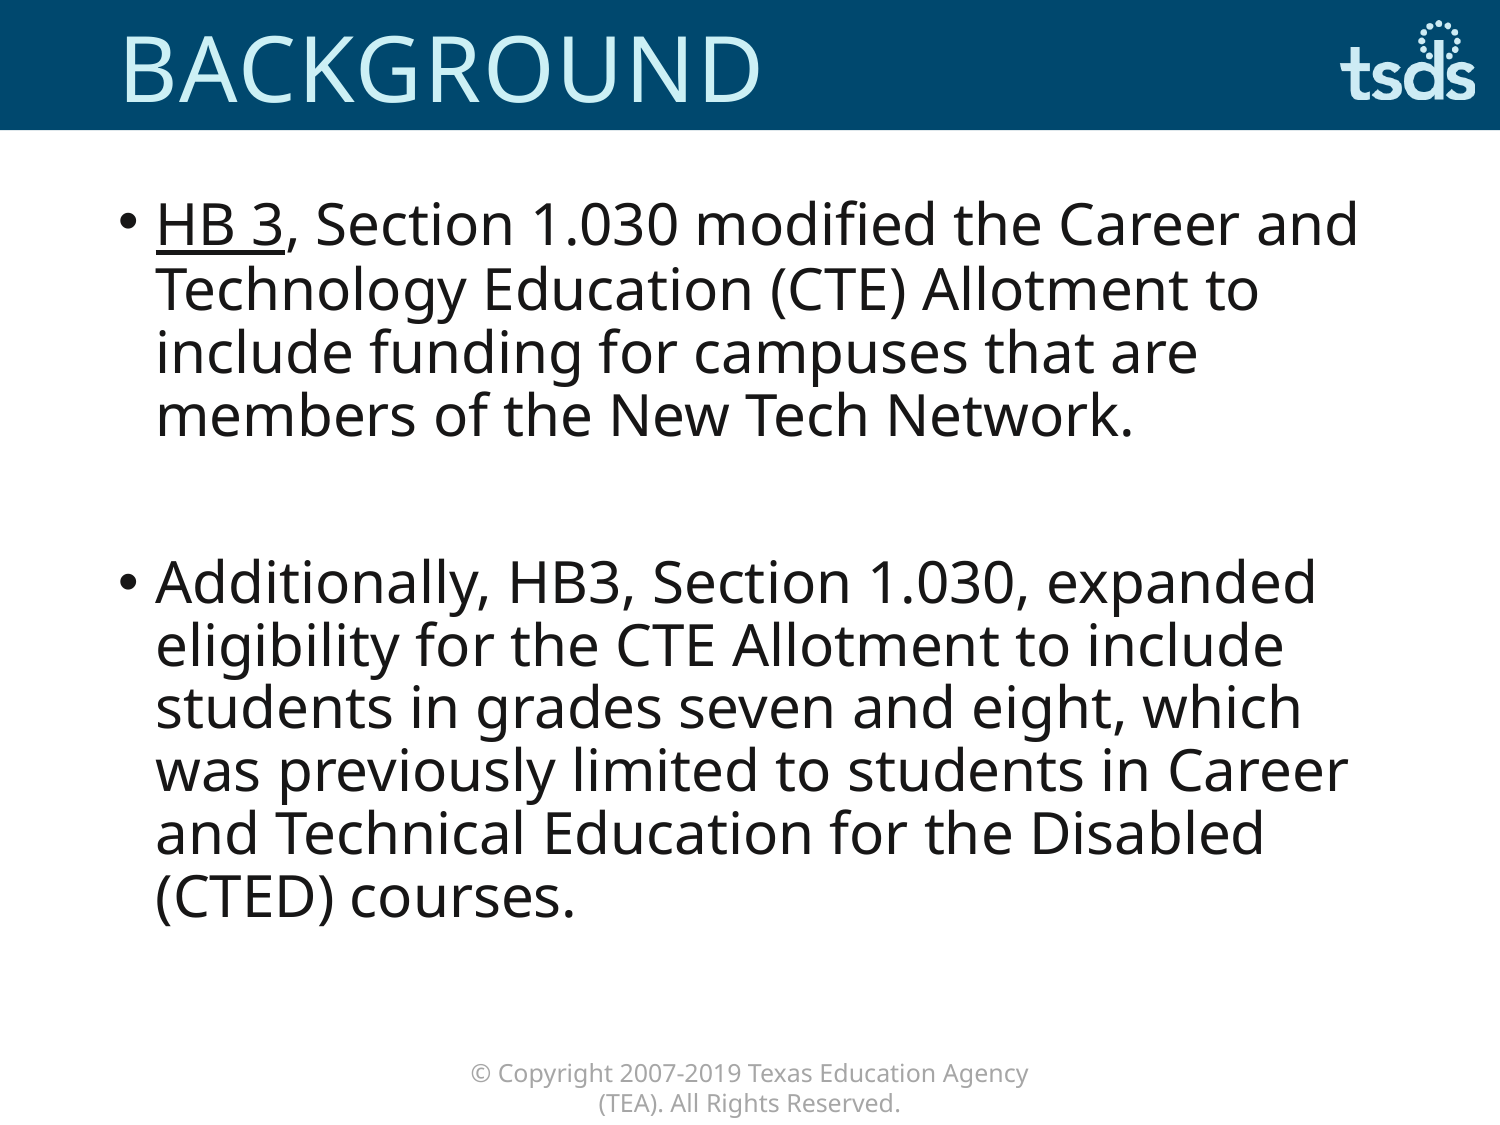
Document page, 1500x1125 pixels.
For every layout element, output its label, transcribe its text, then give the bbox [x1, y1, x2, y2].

picture [1341, 48, 1369, 99]
list HB 3, Section 1.030 modified the Career and Technology Education (CTE) Allotment to include funding for campuses that are members of the New Tech Network. Additionally, HB3, Section 1.030, expanded eligibility for the CTE Allotment to include students in grades seven and eight, which was previously limited to students in Career and Technical Education for the Disabled (CTED) courses. [103, 181, 1397, 995]
picture [1405, 41, 1443, 99]
title BACKGROUND [103, 7, 1304, 138]
picture [1447, 63, 1474, 99]
picture [1373, 62, 1401, 99]
